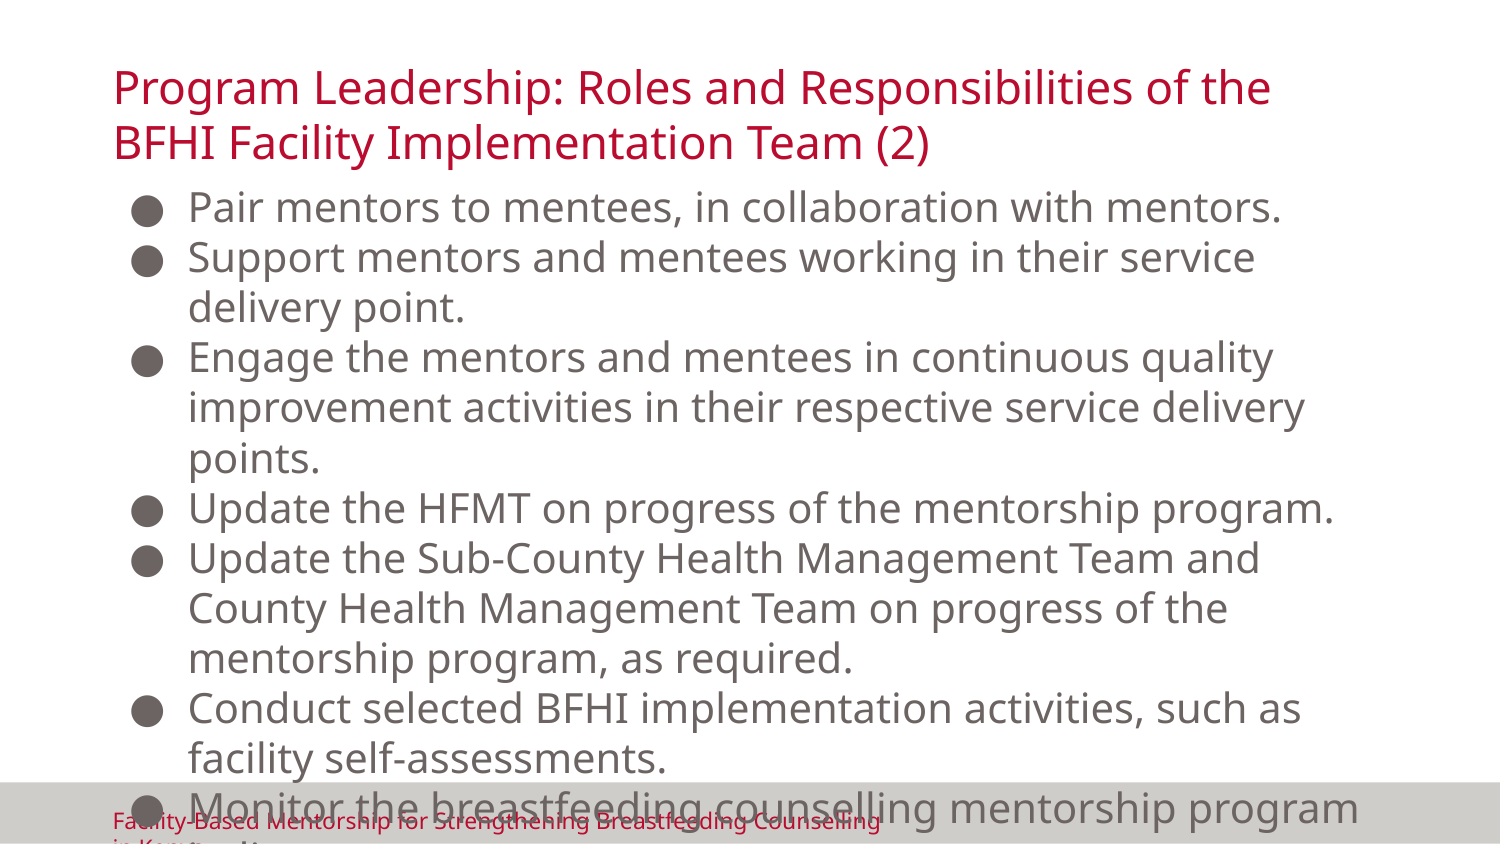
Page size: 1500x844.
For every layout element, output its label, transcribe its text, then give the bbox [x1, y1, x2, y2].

title Program Leadership: Roles and Responsibilities of the BFHI Facility Implementation Team (2) [112, 56, 1388, 169]
list Pair mentors to mentees, in collaboration with mentors. Support mentors and mentees working in their service delivery point. Engage the mentors and mentees in continuous quality improvement activities in their respective service delivery points. Update the HFMT on progress of the mentorship program. Update the Sub-County Health Management Team and County Health Management Team on progress of the mentorship program, as required. Conduct selected BFHI implementation activities, such as facility self-assessments. Monitor the breastfeeding counselling mentorship program indicators. [112, 181, 1388, 772]
